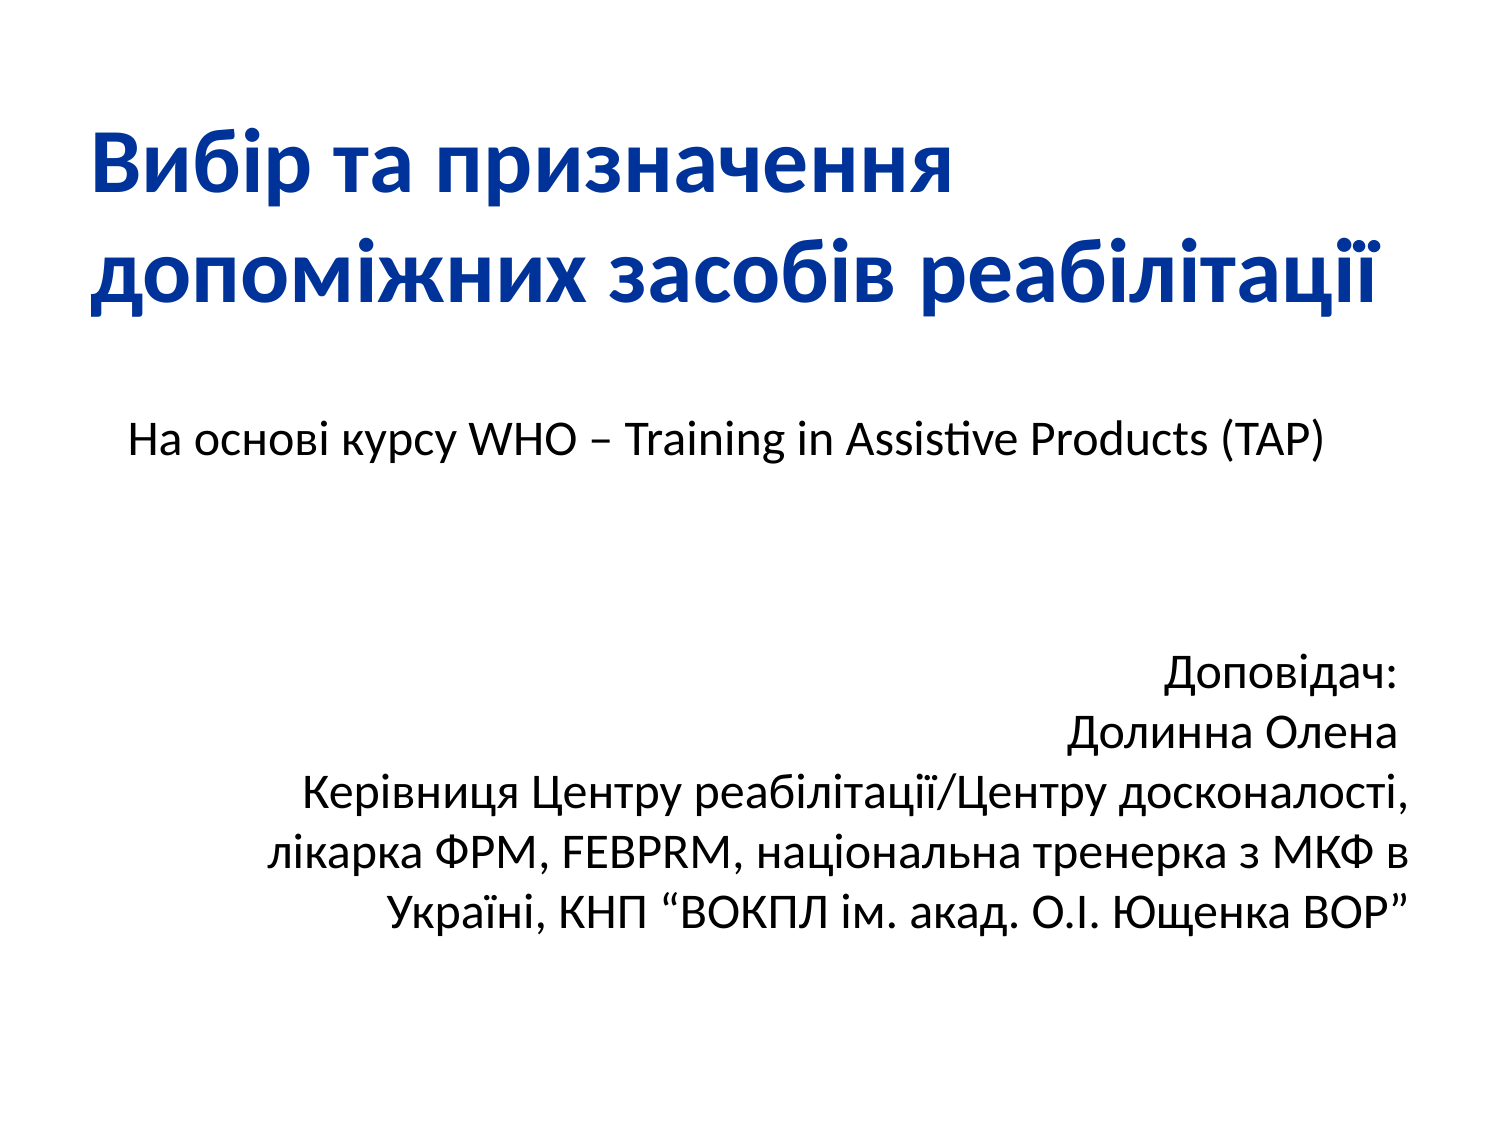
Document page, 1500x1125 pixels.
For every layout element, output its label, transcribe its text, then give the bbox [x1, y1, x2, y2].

text_box На основі курсу WHO – Training in Assistive Products (TAP) [112, 352, 1388, 473]
text_box Доповідач: Долинна Олена Керівниця Центру реабілітації/Центру досконалості, лікарка ФРМ, FEBPRM, національна тренерка з МКФ в Україні, КНП “ВОКПЛ ім. акад. О.І. Ющенка ВОР” [149, 630, 1425, 1006]
text_box Вибір та призначення допоміжних засобів реабілітації [74, 48, 1425, 329]
